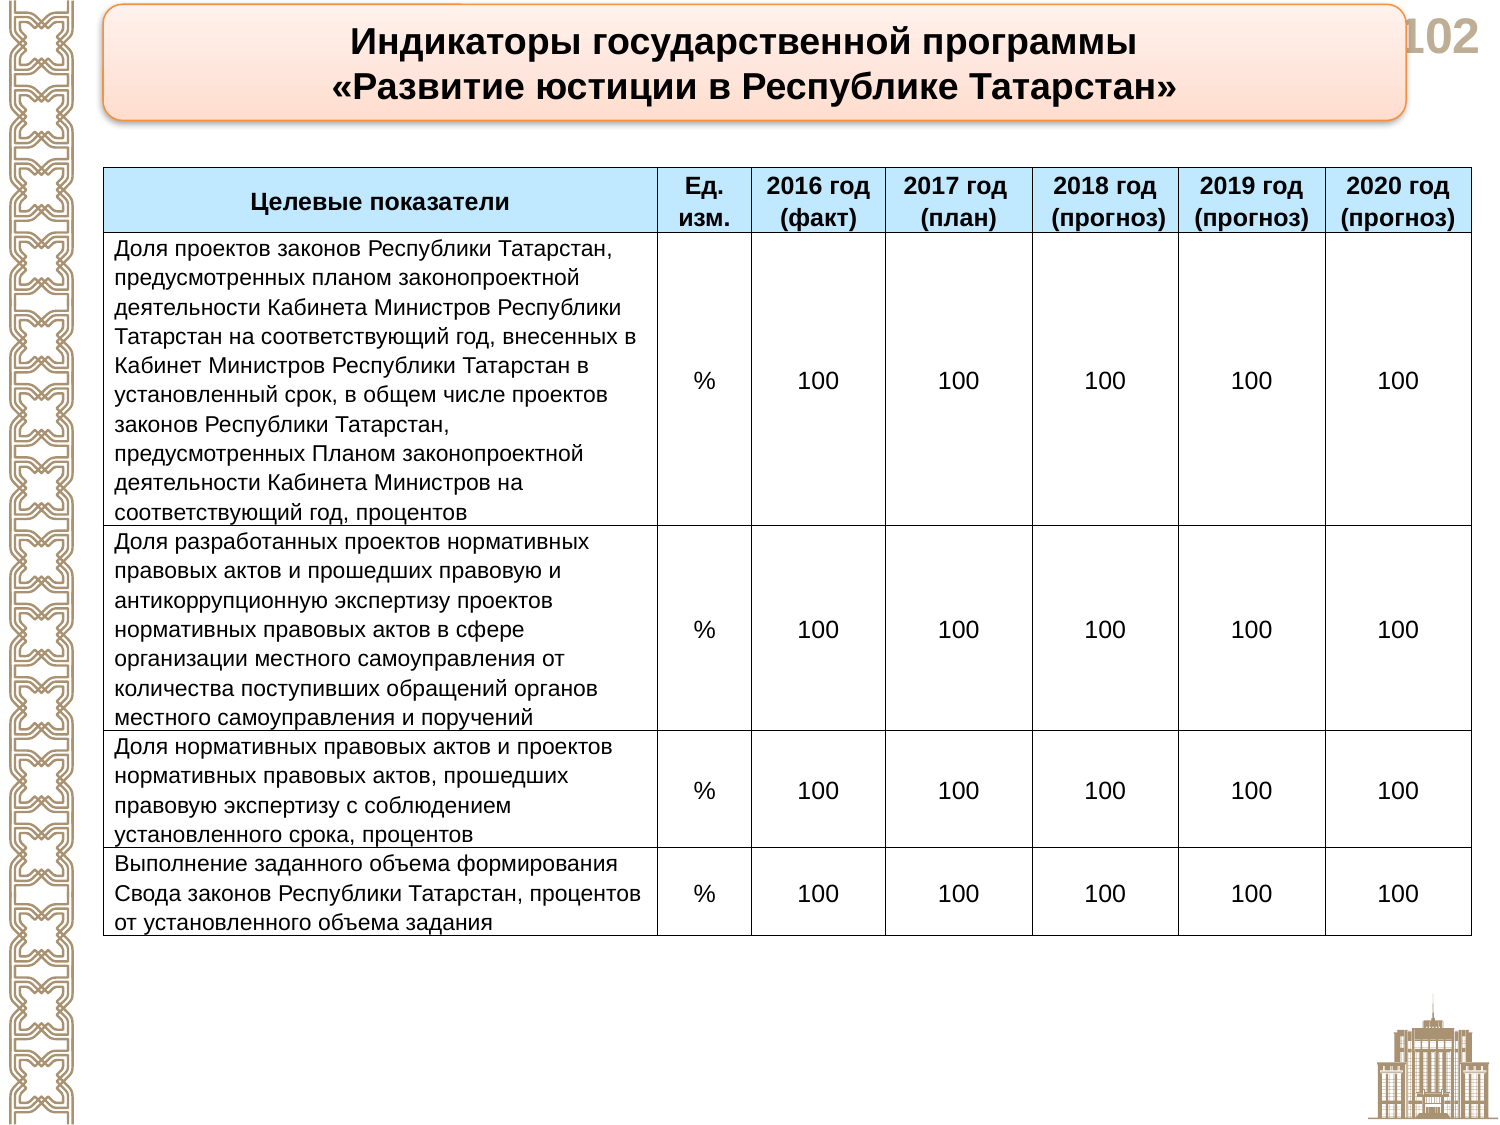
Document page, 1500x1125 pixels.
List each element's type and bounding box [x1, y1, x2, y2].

table_header [1033, 168, 1178, 232]
table_cell [658, 526, 751, 730]
text_box [102, 3, 1407, 122]
table_cell [1179, 731, 1325, 847]
table_cell [104, 526, 657, 730]
table_cell [1033, 731, 1178, 847]
table_cell [1033, 848, 1178, 935]
table_cell [1179, 526, 1325, 730]
table_cell [1179, 848, 1325, 935]
table_cell [1326, 848, 1471, 935]
table_header [1179, 168, 1325, 232]
table_cell [1179, 233, 1325, 525]
table_cell [658, 731, 751, 847]
table_cell [658, 233, 751, 525]
table_cell [1033, 233, 1178, 525]
table_cell [886, 731, 1032, 847]
table_cell [752, 526, 885, 730]
table_cell [104, 233, 657, 525]
table_header [886, 168, 1032, 232]
table_header [658, 168, 751, 232]
table_cell [886, 526, 1032, 730]
table_header [104, 168, 657, 232]
table_cell [1326, 526, 1471, 730]
table_header [1326, 168, 1471, 232]
table_cell [658, 848, 751, 935]
table_cell [104, 731, 657, 847]
table_cell [1326, 233, 1471, 525]
table_cell [1326, 731, 1471, 847]
table_cell [1033, 526, 1178, 730]
table_cell [752, 731, 885, 847]
table_cell [752, 848, 885, 935]
table_cell [886, 848, 1032, 935]
table_header [752, 168, 885, 232]
table_cell [104, 848, 657, 935]
table_cell [752, 233, 885, 525]
table_cell [886, 233, 1032, 525]
